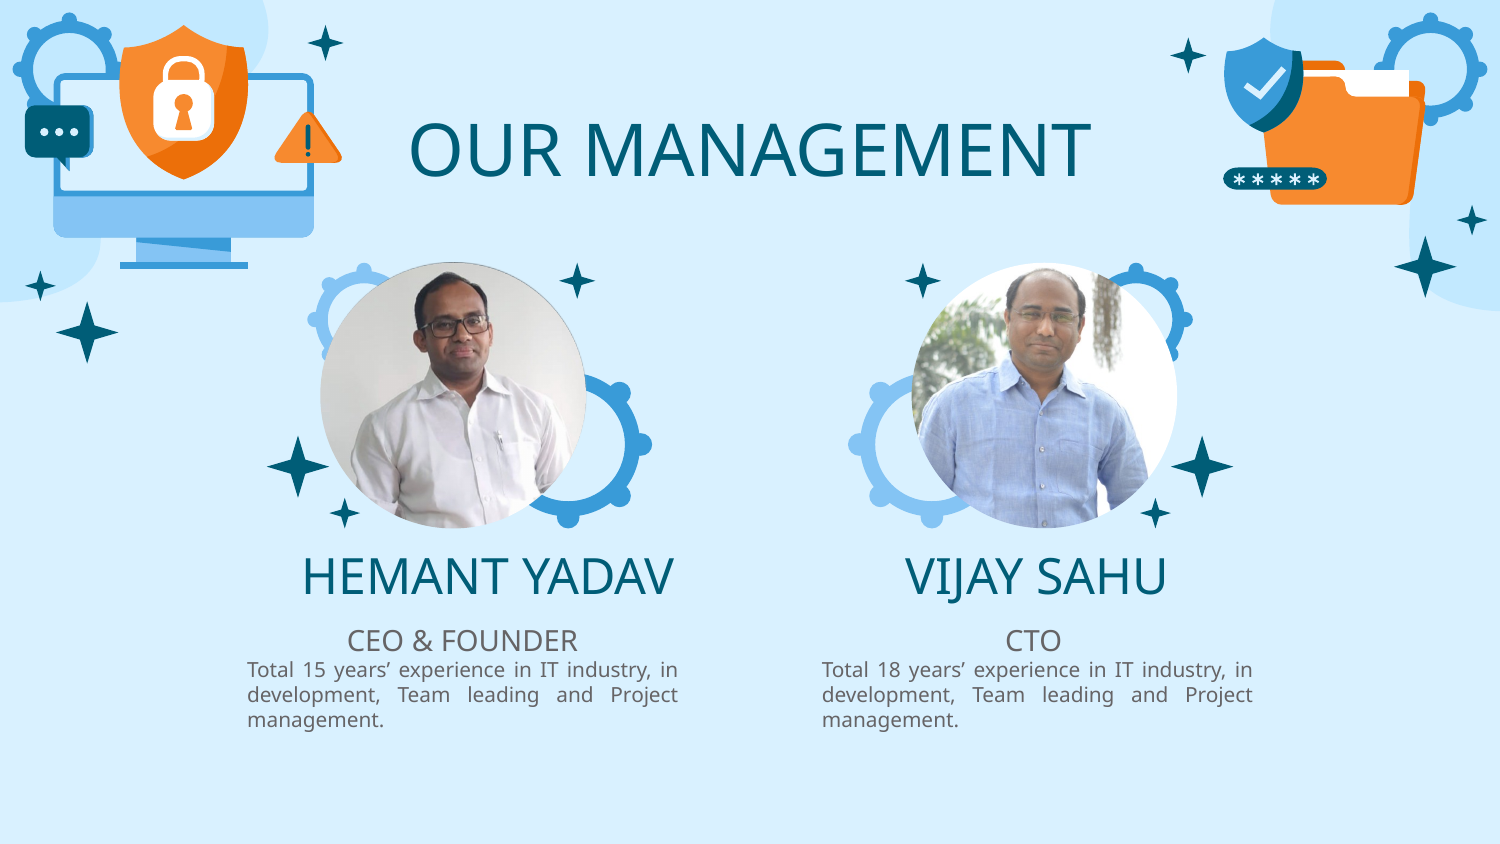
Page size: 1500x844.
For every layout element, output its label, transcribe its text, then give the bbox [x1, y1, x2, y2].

title HEMANT YADAV [232, 528, 745, 620]
text_box [266, 435, 314, 498]
subtitle CEO & FOUNDER Total 15 years’ experience in IT industry, in development, Team leading and Project management. [232, 620, 693, 742]
text_box [1182, 435, 1234, 498]
picture [911, 262, 1178, 529]
text_box [590, 375, 653, 514]
picture [319, 262, 587, 529]
title VIJAY SAHU [807, 528, 1268, 620]
text_box [1182, 307, 1193, 336]
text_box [12, 12, 344, 364]
subtitle CTO Total 18 years’ experience in IT industry, in development, Team leading and Project management. [807, 620, 1268, 742]
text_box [1169, 12, 1488, 299]
title OUR MANAGEMENT [347, 88, 1164, 200]
text_box [847, 377, 906, 512]
